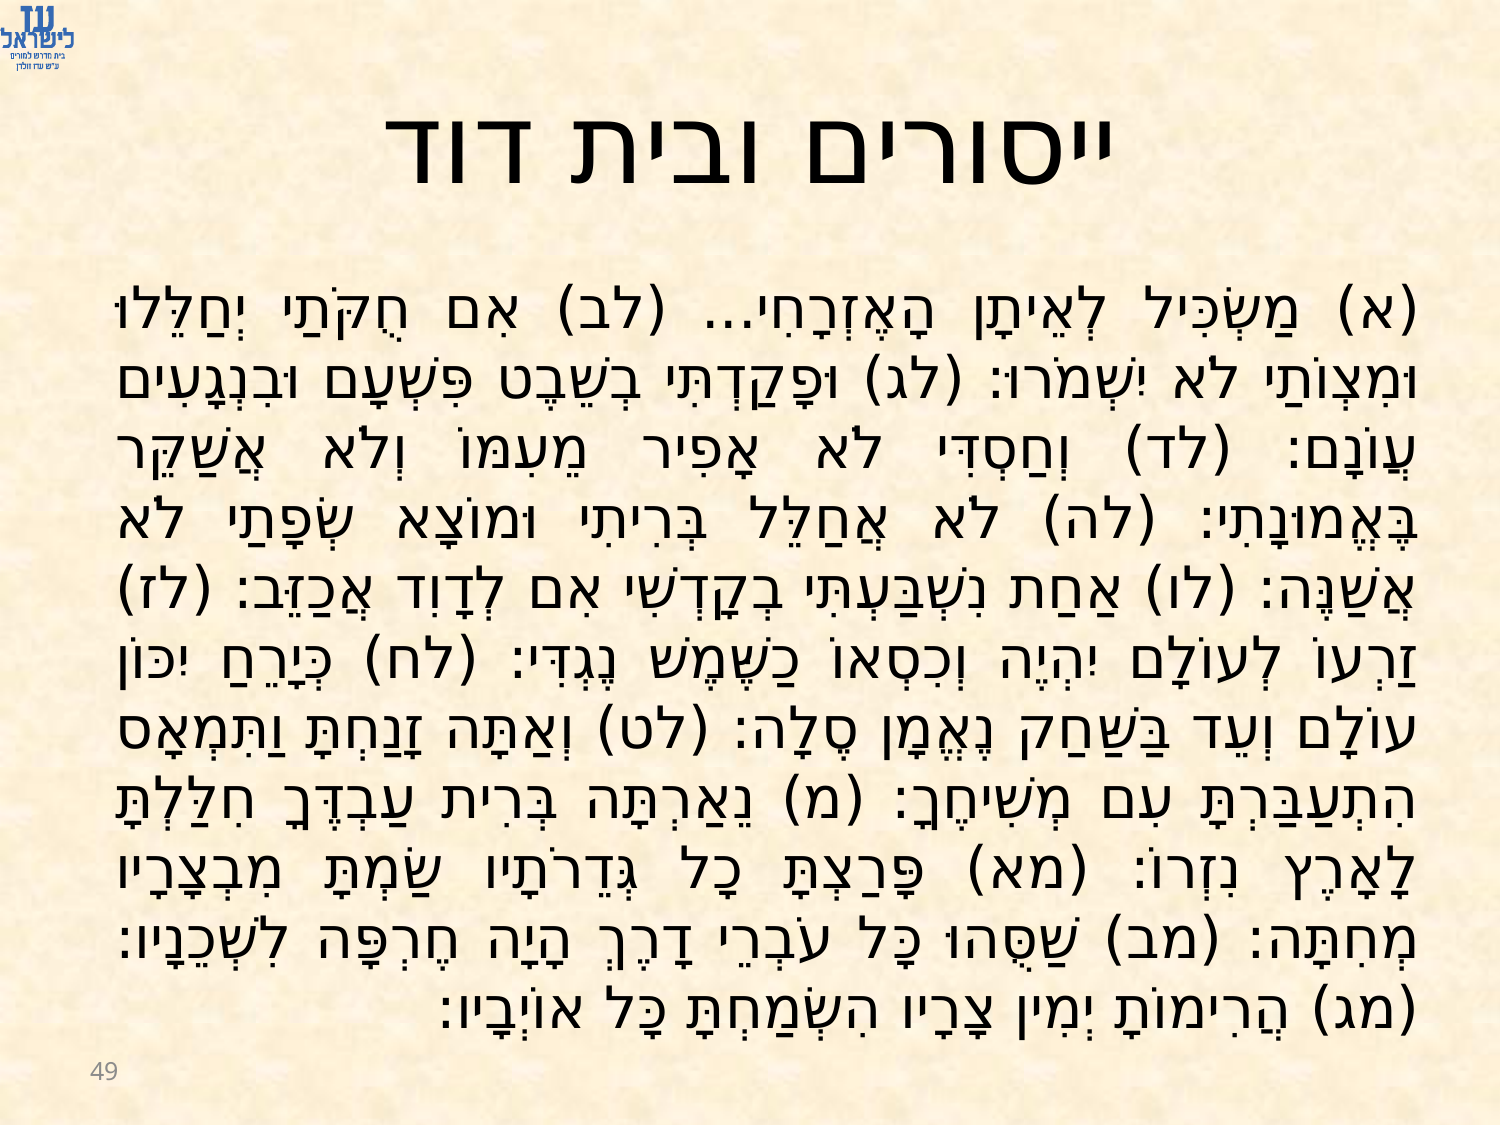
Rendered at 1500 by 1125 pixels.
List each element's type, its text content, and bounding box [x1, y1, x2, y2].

slide_number 49 [75, 1042, 425, 1103]
list (א) מַשְׂכִּיל לְאֵיתָן הָאֶזְרָחִי... (לב) אִם חֻקֹּתַי יְחַלֵּלוּ וּמִצְוֹתַי לֹא יִשְׁמֹרוּ: (לג) וּפָקַדְתִּי בְשֵׁבֶט פִּשְׁעָם וּבִנְגָעִים עֲוֹנָם: (לד) וְחַסְדִּי לֹא אָפִיר מֵעִמּוֹ וְלֹא אֲשַׁקֵּר בֶּאֱמוּנָתִי: (לה) לֹא אֲחַלֵּל בְּרִיתִי וּמוֹצָא שְׂפָתַי לֹא אֲשַׁנֶּה: (לו) אַחַת נִשְׁבַּעְתִּי בְקָדְשִׁי אִם לְדָוִד אֲכַזֵּב: (לז) זַרְעוֹ לְעוֹלָם יִהְיֶה וְכִסְאוֹ כַשֶּׁמֶשׁ נֶגְדִּי: (לח) כְּיָרֵחַ יִכּוֹן עוֹלָם וְעֵד בַּשַּׁחַק נֶאֱמָן סֶלָה: (לט) וְאַתָּה זָנַחְתָּ וַתִּמְאָס הִתְעַבַּרְתָּ עִם מְשִׁיחֶךָ: (מ) נֵאַרְתָּה בְּרִית עַבְדֶּךָ חִלַּלְתָּ לָאָרֶץ נִזְרוֹ: (מא) פָּרַצְתָּ כָל גְּדֵרֹתָיו שַׂמְתָּ מִבְצָרָיו מְחִתָּה: (מב) שַׁסֻּהוּ כָּל עֹבְרֵי דָרֶךְ הָיָה חֶרְפָּה לִשְׁכֵנָיו: (מג) הֲרִימוֹתָ יְמִין צָרָיו הִשְׂמַחְתָּ כָּל אוֹיְבָיו: [100, 262, 1436, 1083]
picture [0, 0, 1500, 1125]
title ייסורים ובית דוד [75, 45, 1425, 233]
